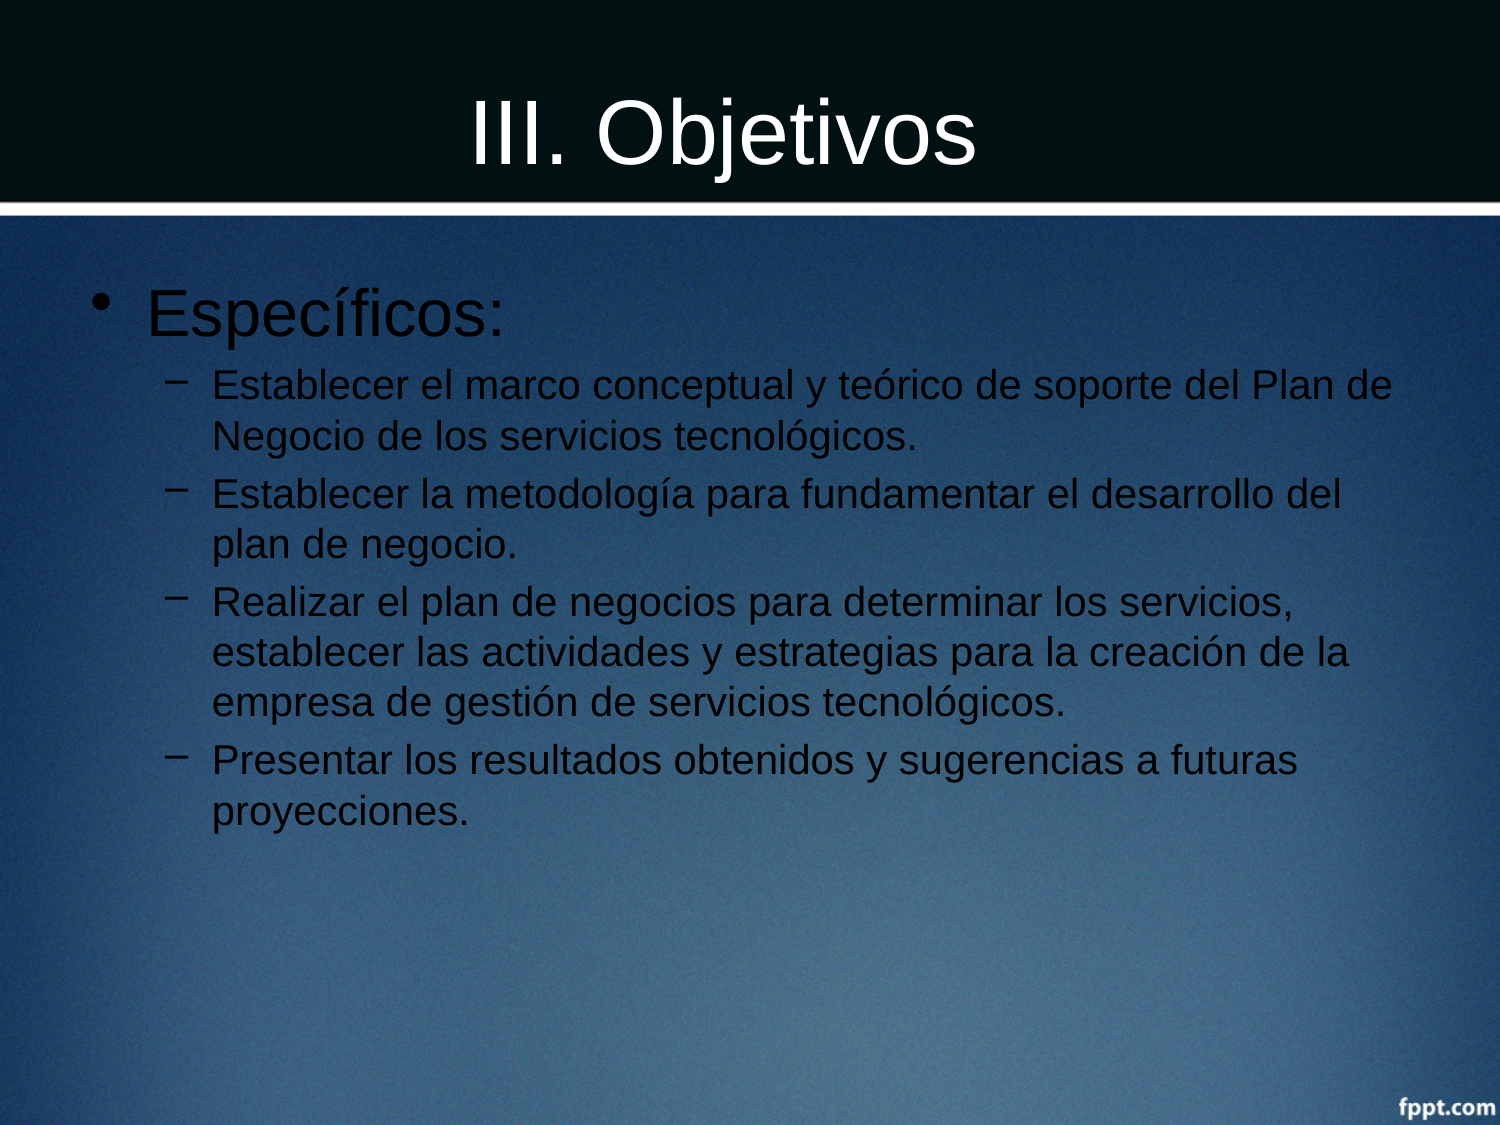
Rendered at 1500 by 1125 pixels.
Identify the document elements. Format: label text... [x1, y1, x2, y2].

picture [0, 0, 1500, 1125]
title III. Objetivos [61, 46, 1412, 209]
list Específicos: Establecer el marco conceptual y teórico de soporte del Plan de Negocio de los servicios tecnológicos. Establecer la metodología para fundamentar el desarrollo del plan de negocio. Realizar el plan de negocios para determinar los servicios, establecer las actividades y estrategias para la creación de la empresa de gestión de servicios tecnológicos. Presentar los resultados obtenidos y sugerencias a futuras proyecciones. [74, 262, 1426, 1006]
